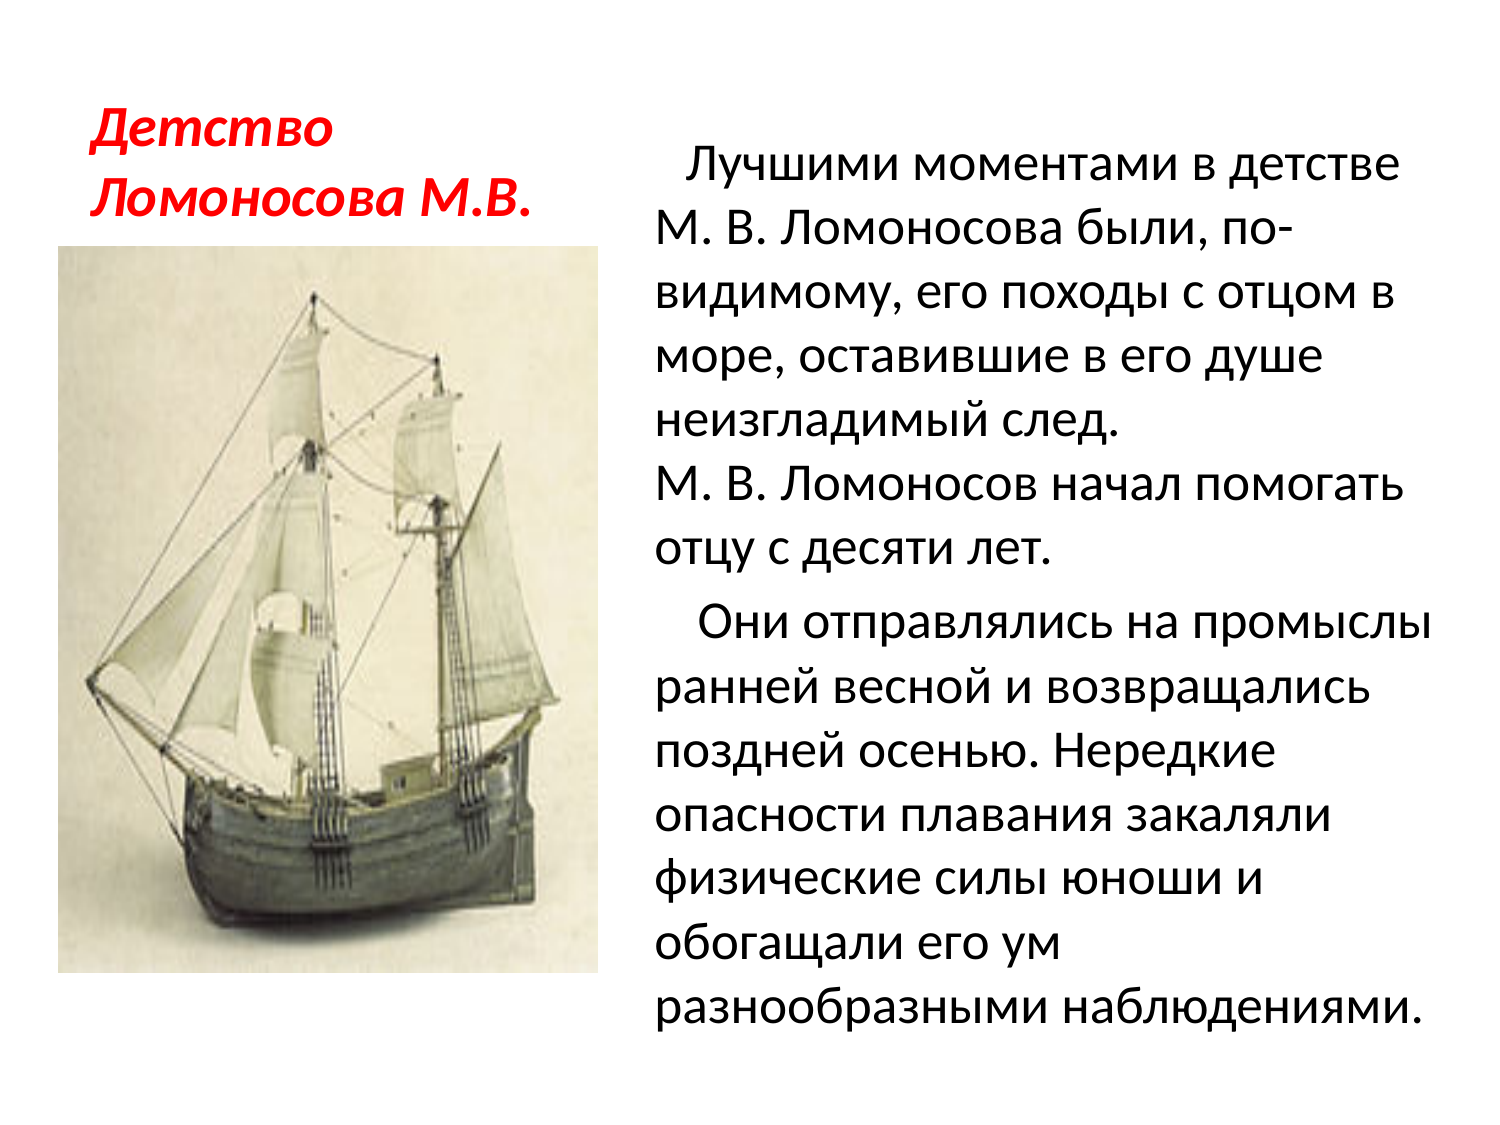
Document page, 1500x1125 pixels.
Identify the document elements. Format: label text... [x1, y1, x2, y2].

list Лучшими моментами в детстве М. В. Ломоносова были, по-видимому, его походы с отцом в море, оставившие в его душе неизгладимый след. М. В. Ломоносов начал помогать отцу с десяти лет. Они отправлялись на промыслы ранней весной и возвращались поздней осенью. Нередкие опасности плавания закаляли физические силы юноши и обогащали его ум разнообразными наблюдениями. [586, 44, 1465, 1043]
title Детство Ломоносова М.В. [75, 44, 569, 236]
picture [58, 245, 598, 973]
